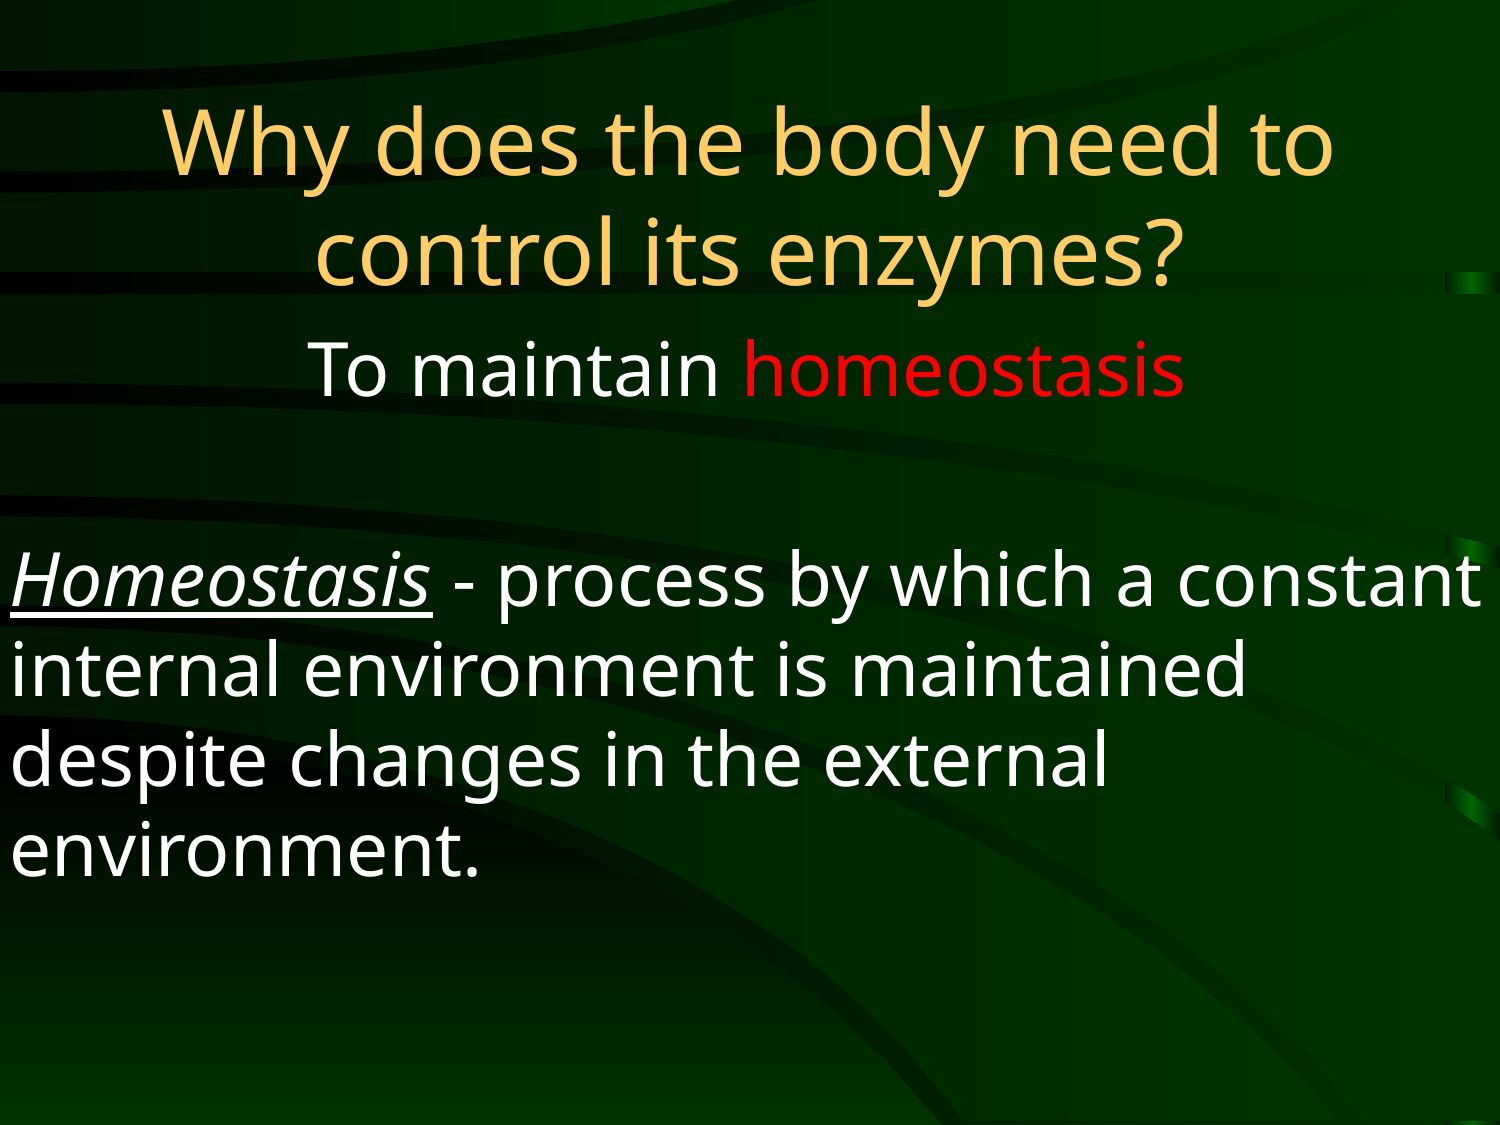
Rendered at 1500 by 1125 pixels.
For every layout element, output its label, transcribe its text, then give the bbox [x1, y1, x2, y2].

list To maintain homeostasis Homeostasis - process by which a constant internal environment is maintained despite changes in the external environment. [0, 314, 1500, 990]
title Why does the body need to control its enzymes? [112, 99, 1388, 288]
